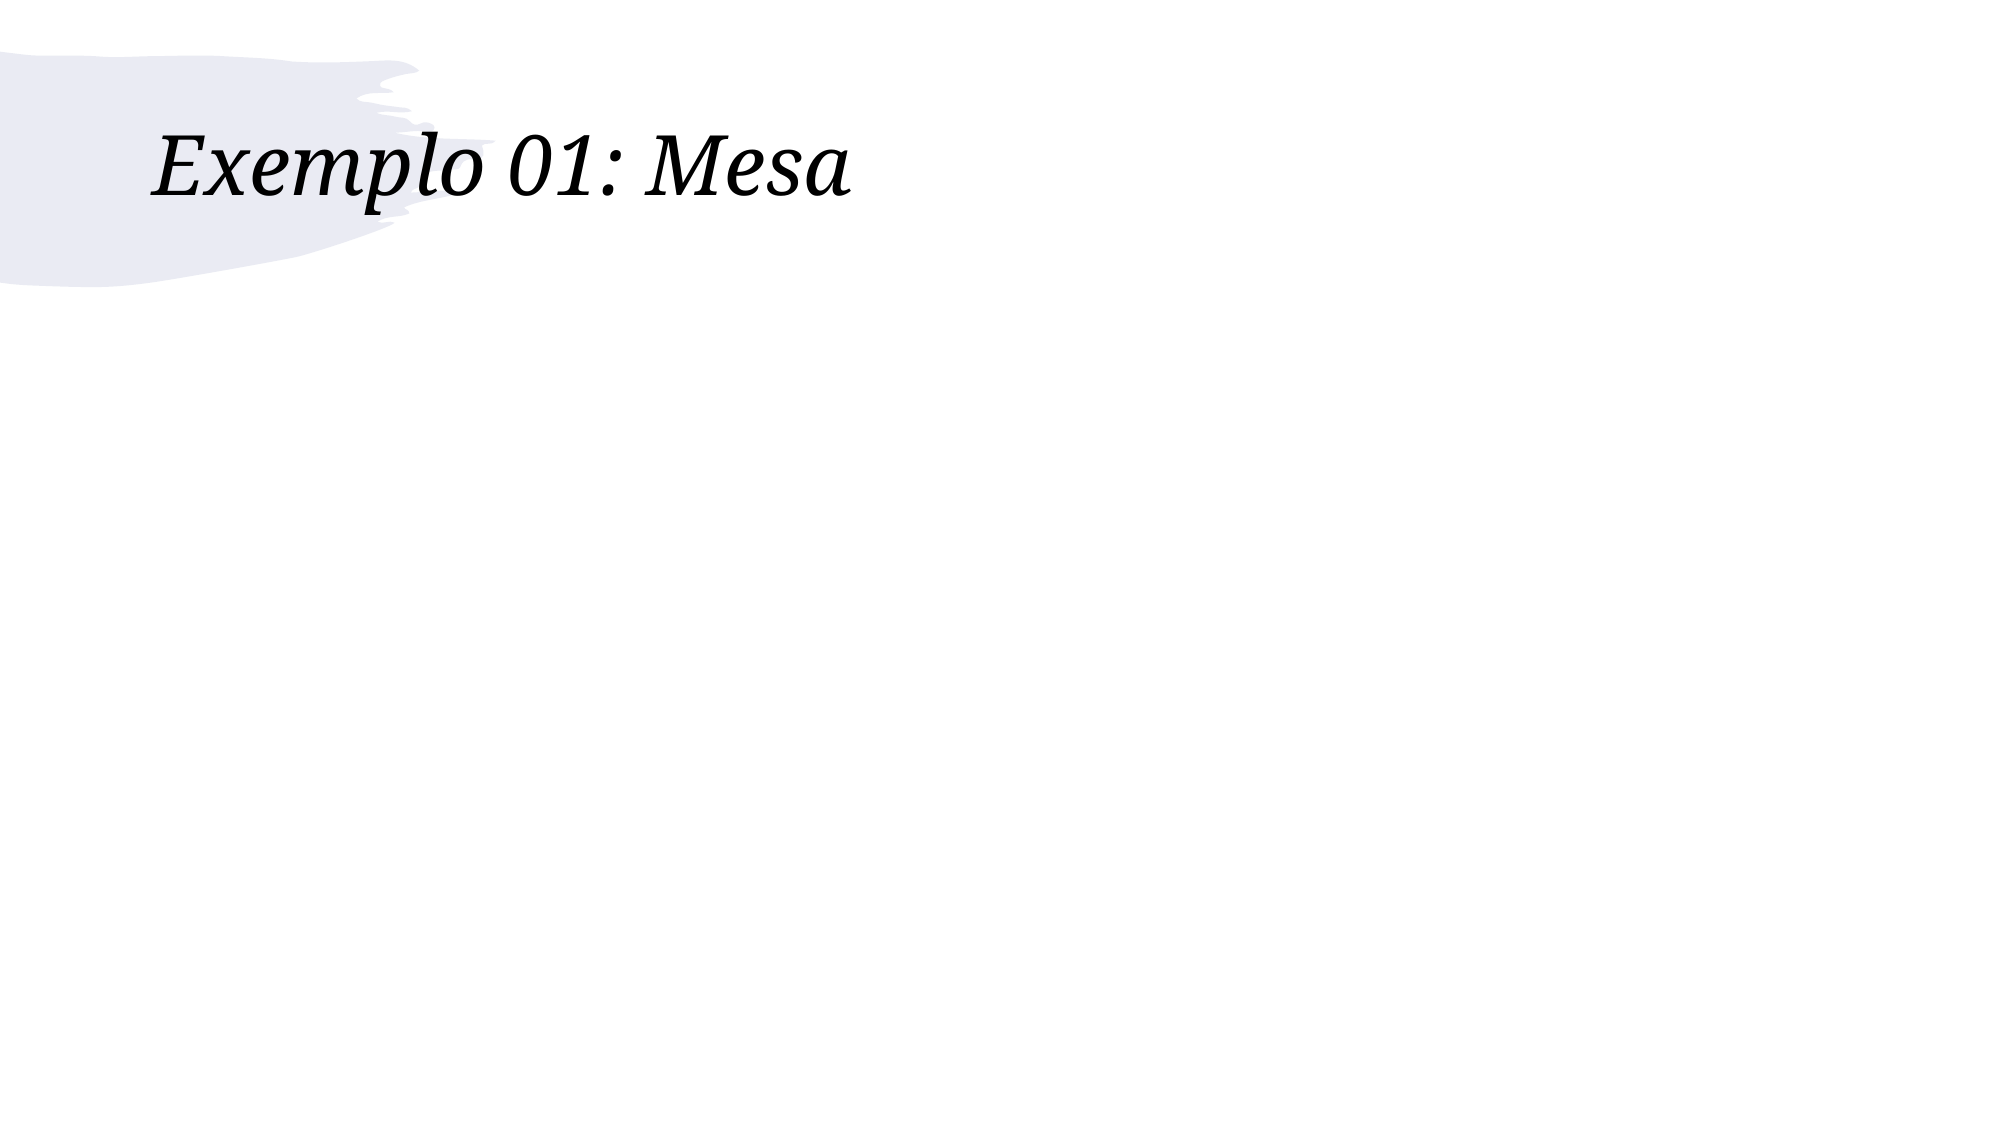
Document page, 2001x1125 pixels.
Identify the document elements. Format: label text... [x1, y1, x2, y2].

title Exemplo 01: Mesa [137, 59, 1863, 278]
